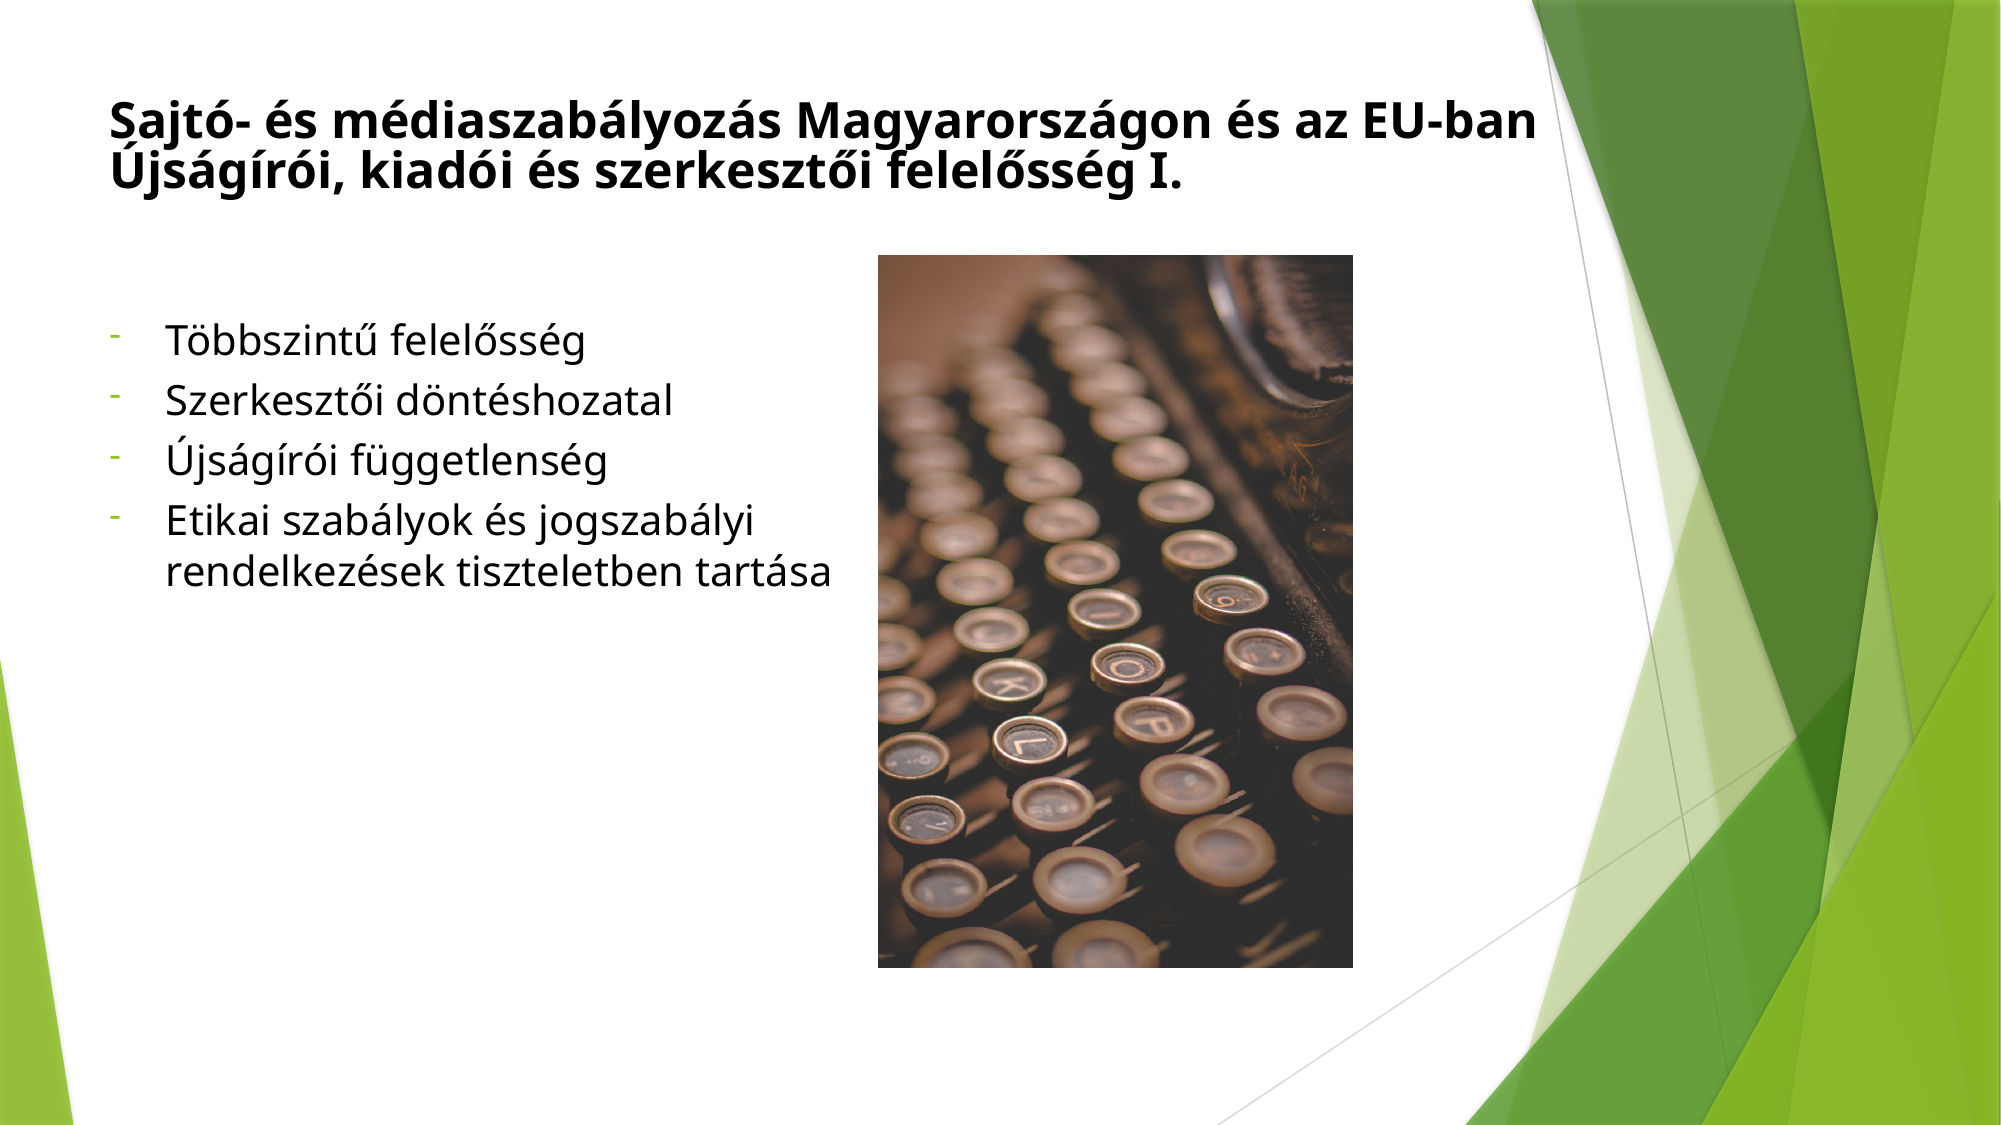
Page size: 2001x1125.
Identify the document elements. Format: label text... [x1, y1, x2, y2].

list Sajtó- és médiaszabályozás Magyarországon és az EU-ban Újságírói, kiadói és szerkesztői felelősség I. [94, 89, 1906, 208]
picture [877, 254, 1354, 969]
list Többszintű felelősség Szerkesztői döntéshozatal Újságírói függetlenség Etikai szabályok és jogszabályi rendelkezések tiszteletben tartása [94, 306, 961, 1036]
